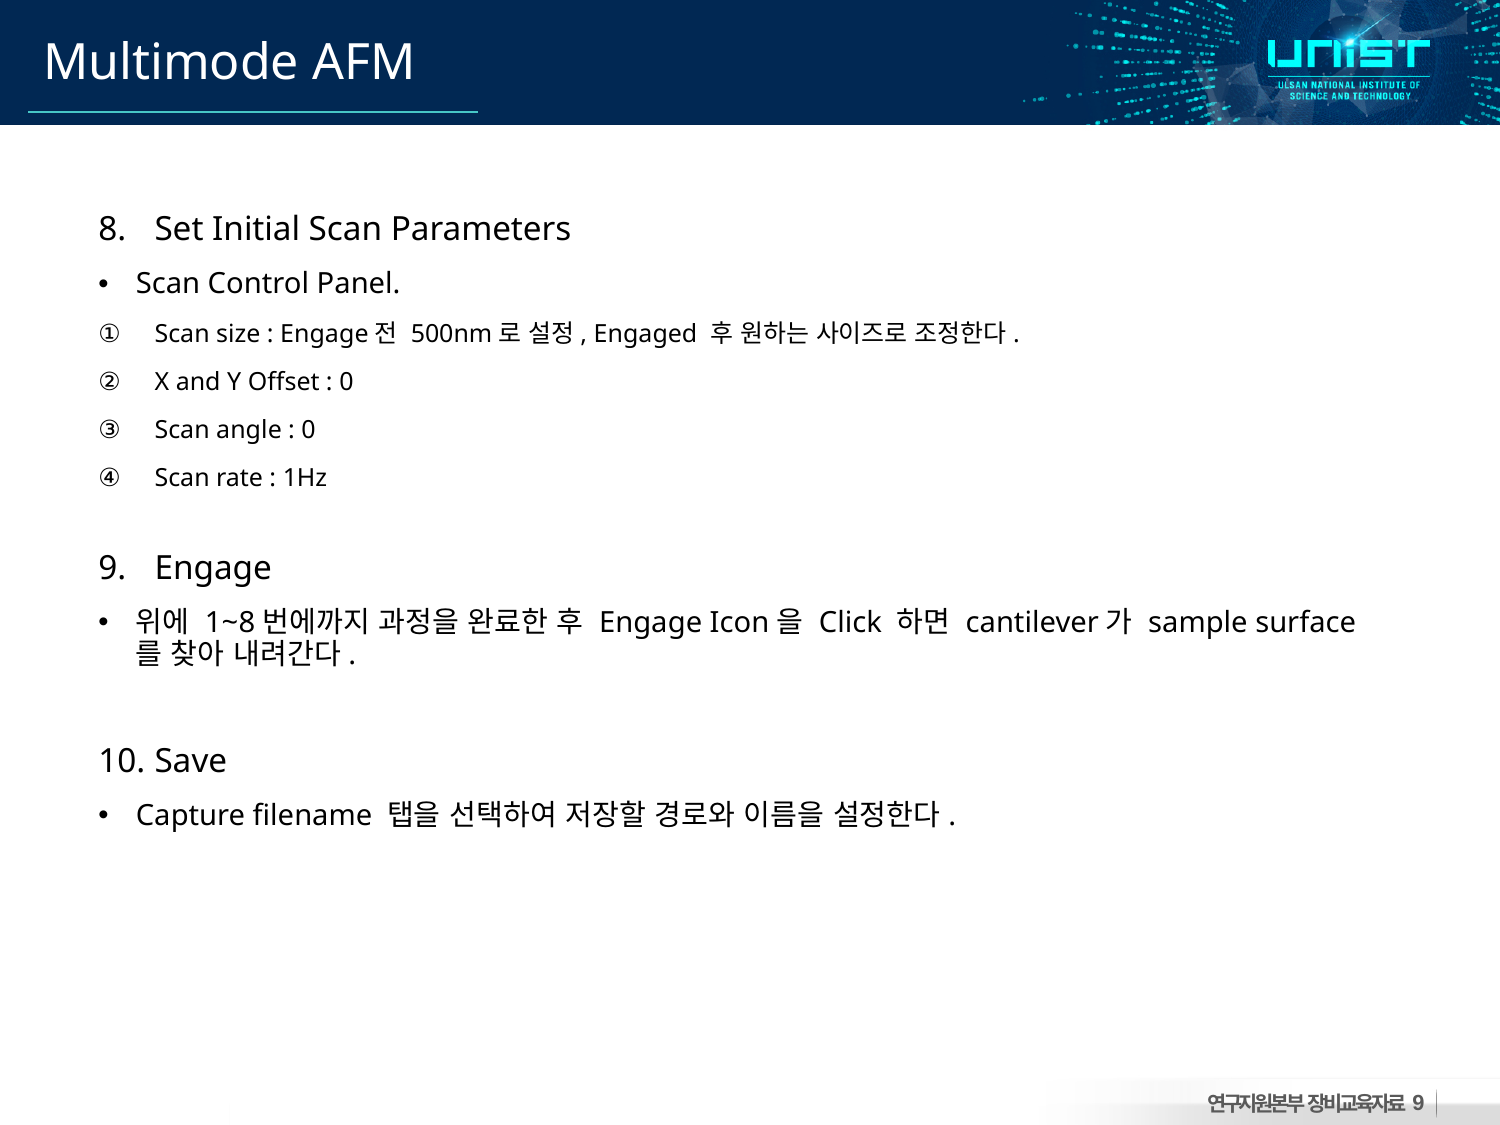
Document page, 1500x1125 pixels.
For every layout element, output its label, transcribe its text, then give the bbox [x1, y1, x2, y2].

list Set Initial Scan Parameters Scan Control Panel. Scan size : Engage전 500nm로 설정, Engaged 후 원하는 사이즈로 조정한다. X and Y Offset : 0 Scan angle : 0 Scan rate : 1Hz Engage 위에 1~8번에까지 과정을 완료한 후 Engage Icon을 Click 하면 cantilever가 sample surface를 찾아 내려간다. Save Capture filename 탭을 선택하여 저장할 경로와 이름을 설정한다. [83, 204, 1386, 1034]
picture [0, 0, 1500, 1125]
title Multimode AFM [28, 31, 1322, 96]
